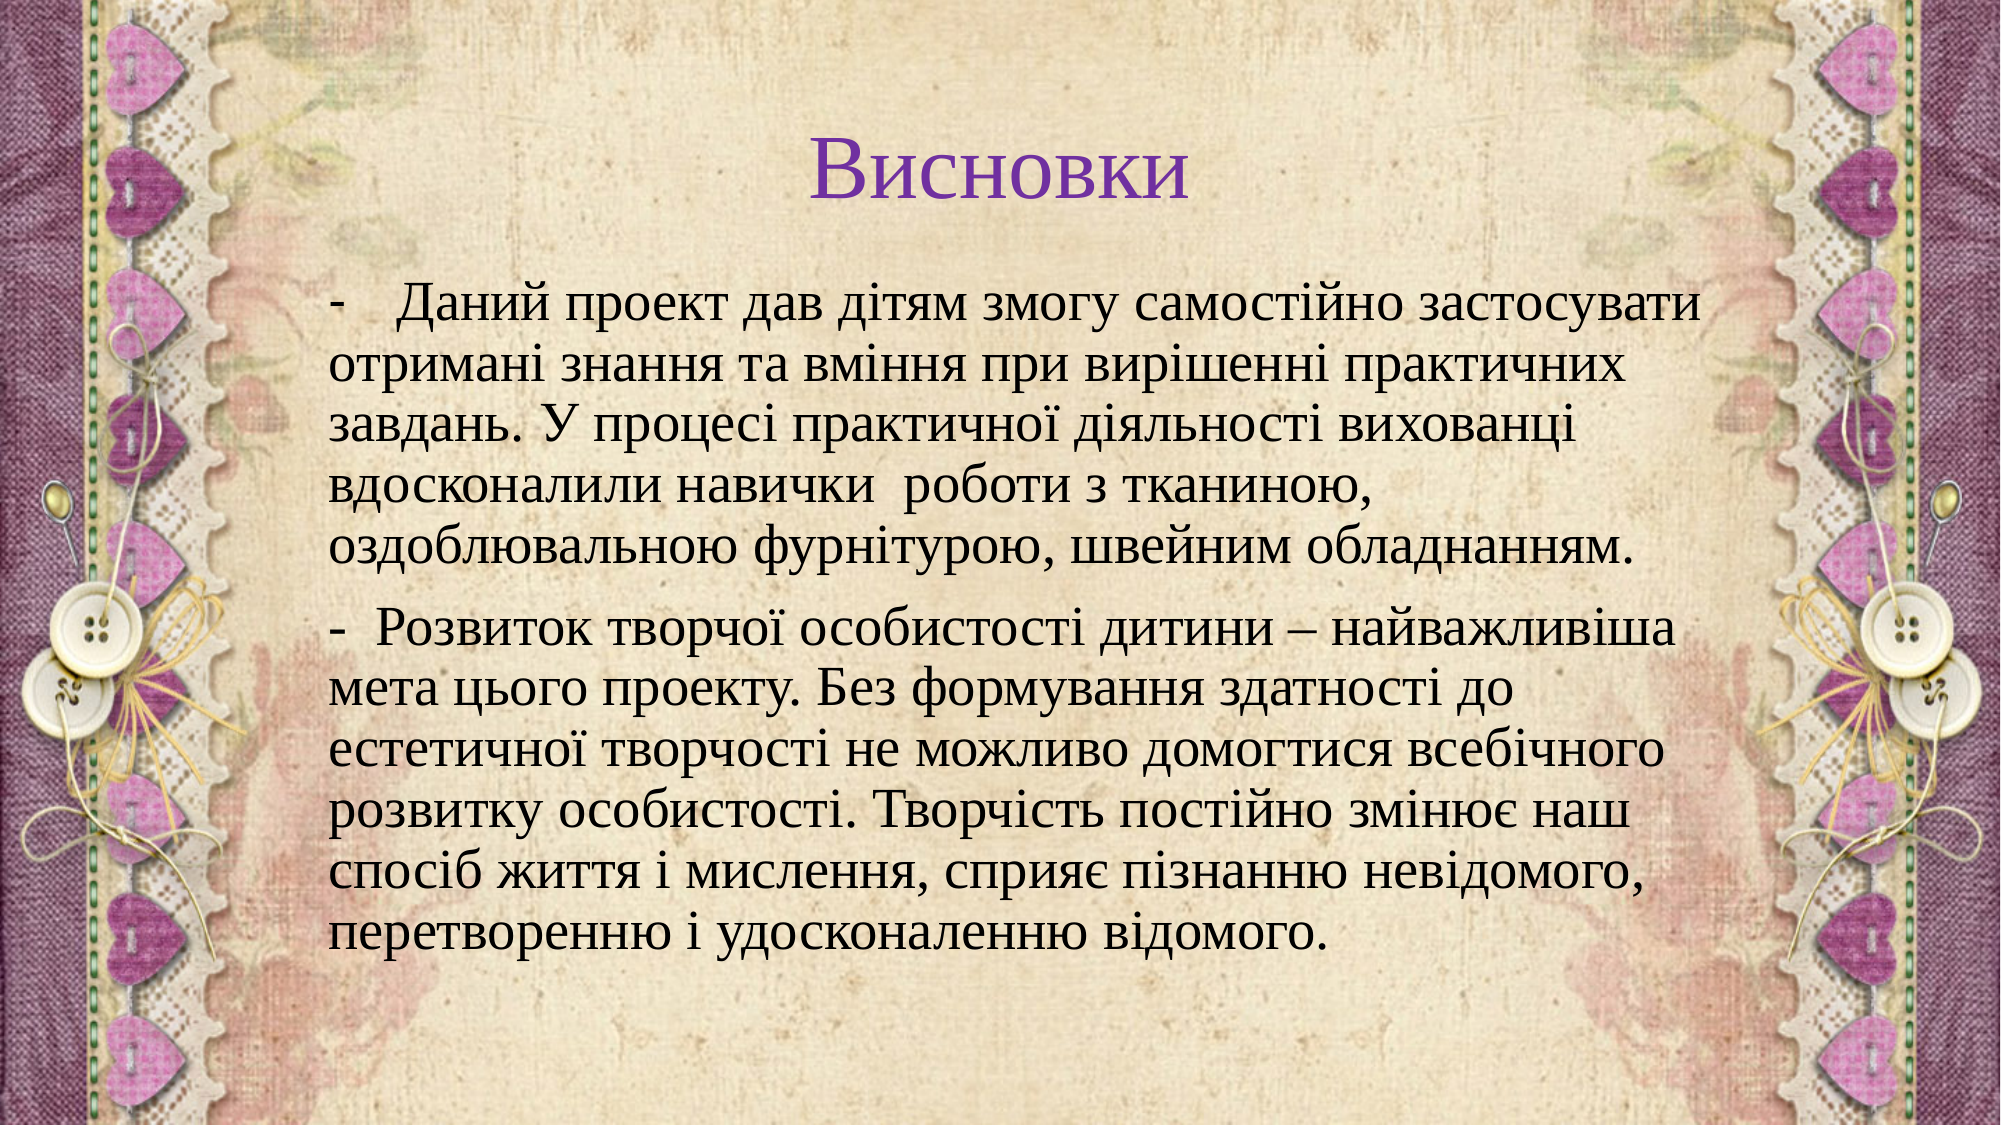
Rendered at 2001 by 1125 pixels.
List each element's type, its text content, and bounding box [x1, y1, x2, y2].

picture [0, 0, 2001, 1125]
title Висновки [137, 59, 1863, 278]
list - Даний проект дав дітям змогу самостійно застосувати отримані знання та вміння при вирішенні практичних завдань. У процесі практичної діяльності вихованці вдосконалили навички роботи з тканиною, оздоблювальною фурнітурою, швейним обладнанням. - Розвиток творчої особистості дитини – найважливіша мета цього проекту. Без формування здатності до естетичної творчості не можливо домогтися всебічного розвитку особистості. Творчість постійно змінює наш спосіб життя і мислення, сприяє пізнанню невідомого, перетворенню і удосконаленню відомого. [313, 263, 1723, 978]
